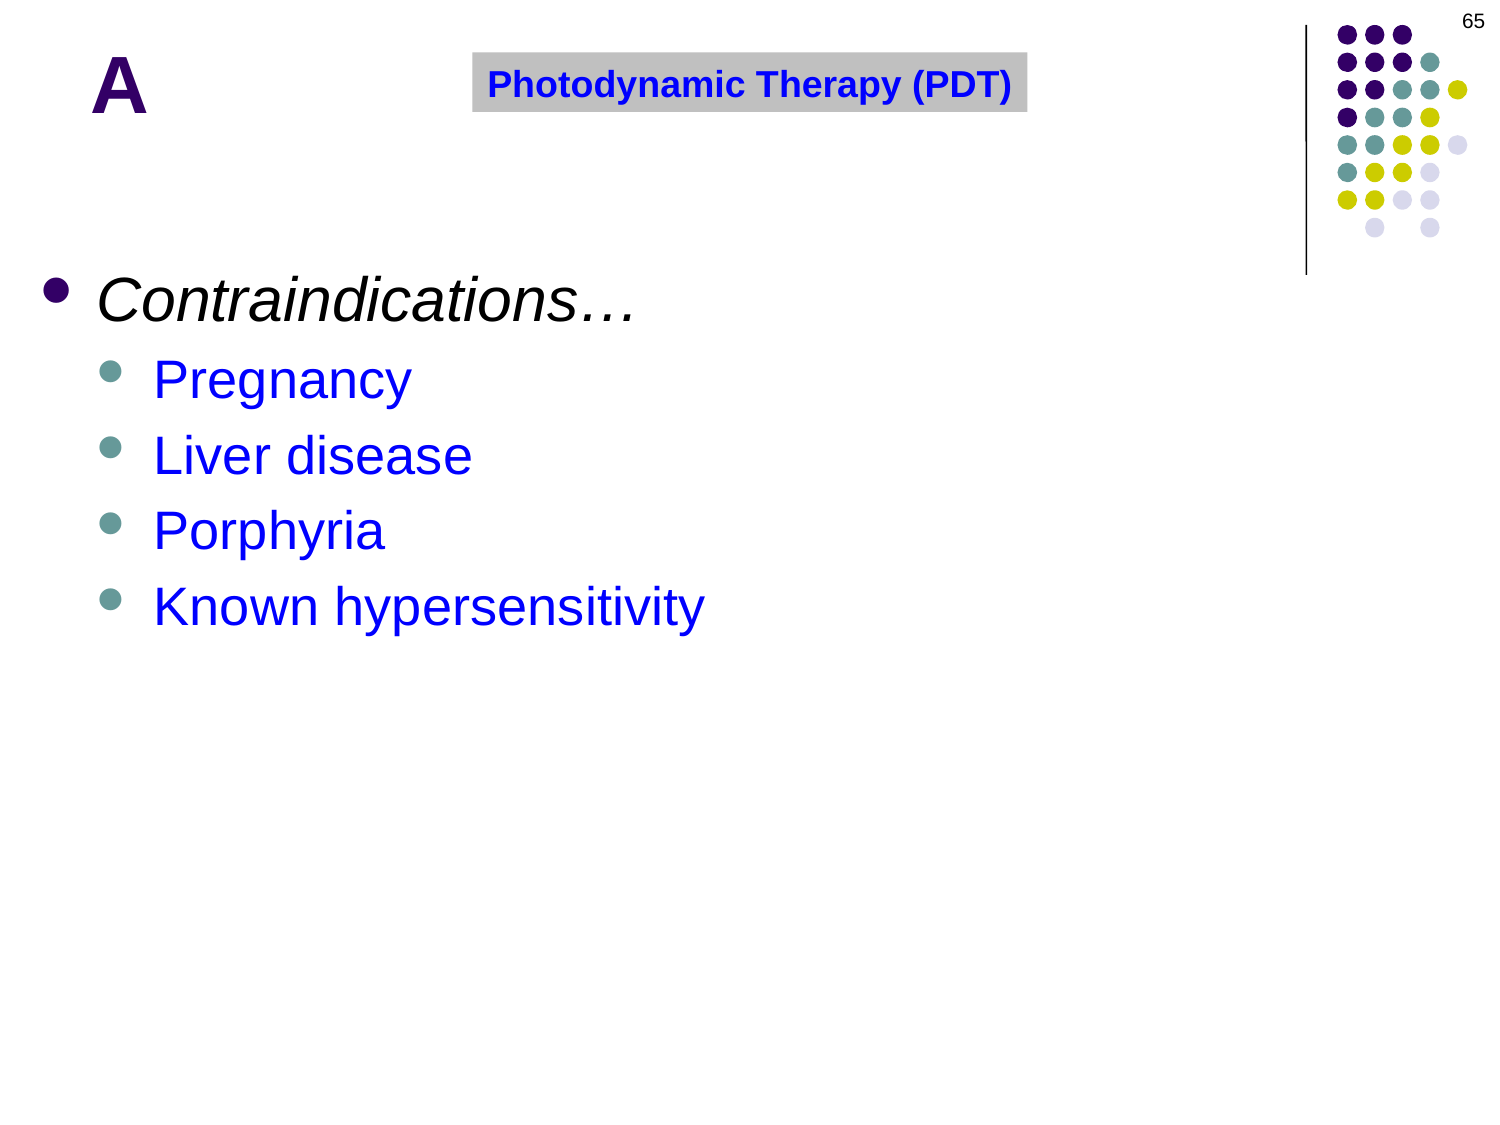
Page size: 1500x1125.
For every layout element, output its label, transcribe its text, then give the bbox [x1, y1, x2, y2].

slide_number 65 [1149, 0, 1500, 75]
list Contraindications… Pregnancy Liver disease Porphyria Known hypersensitivity [24, 251, 1438, 1044]
title A [75, 20, 1313, 138]
text_box Photodynamic Therapy (PDT) [472, 52, 1028, 112]
